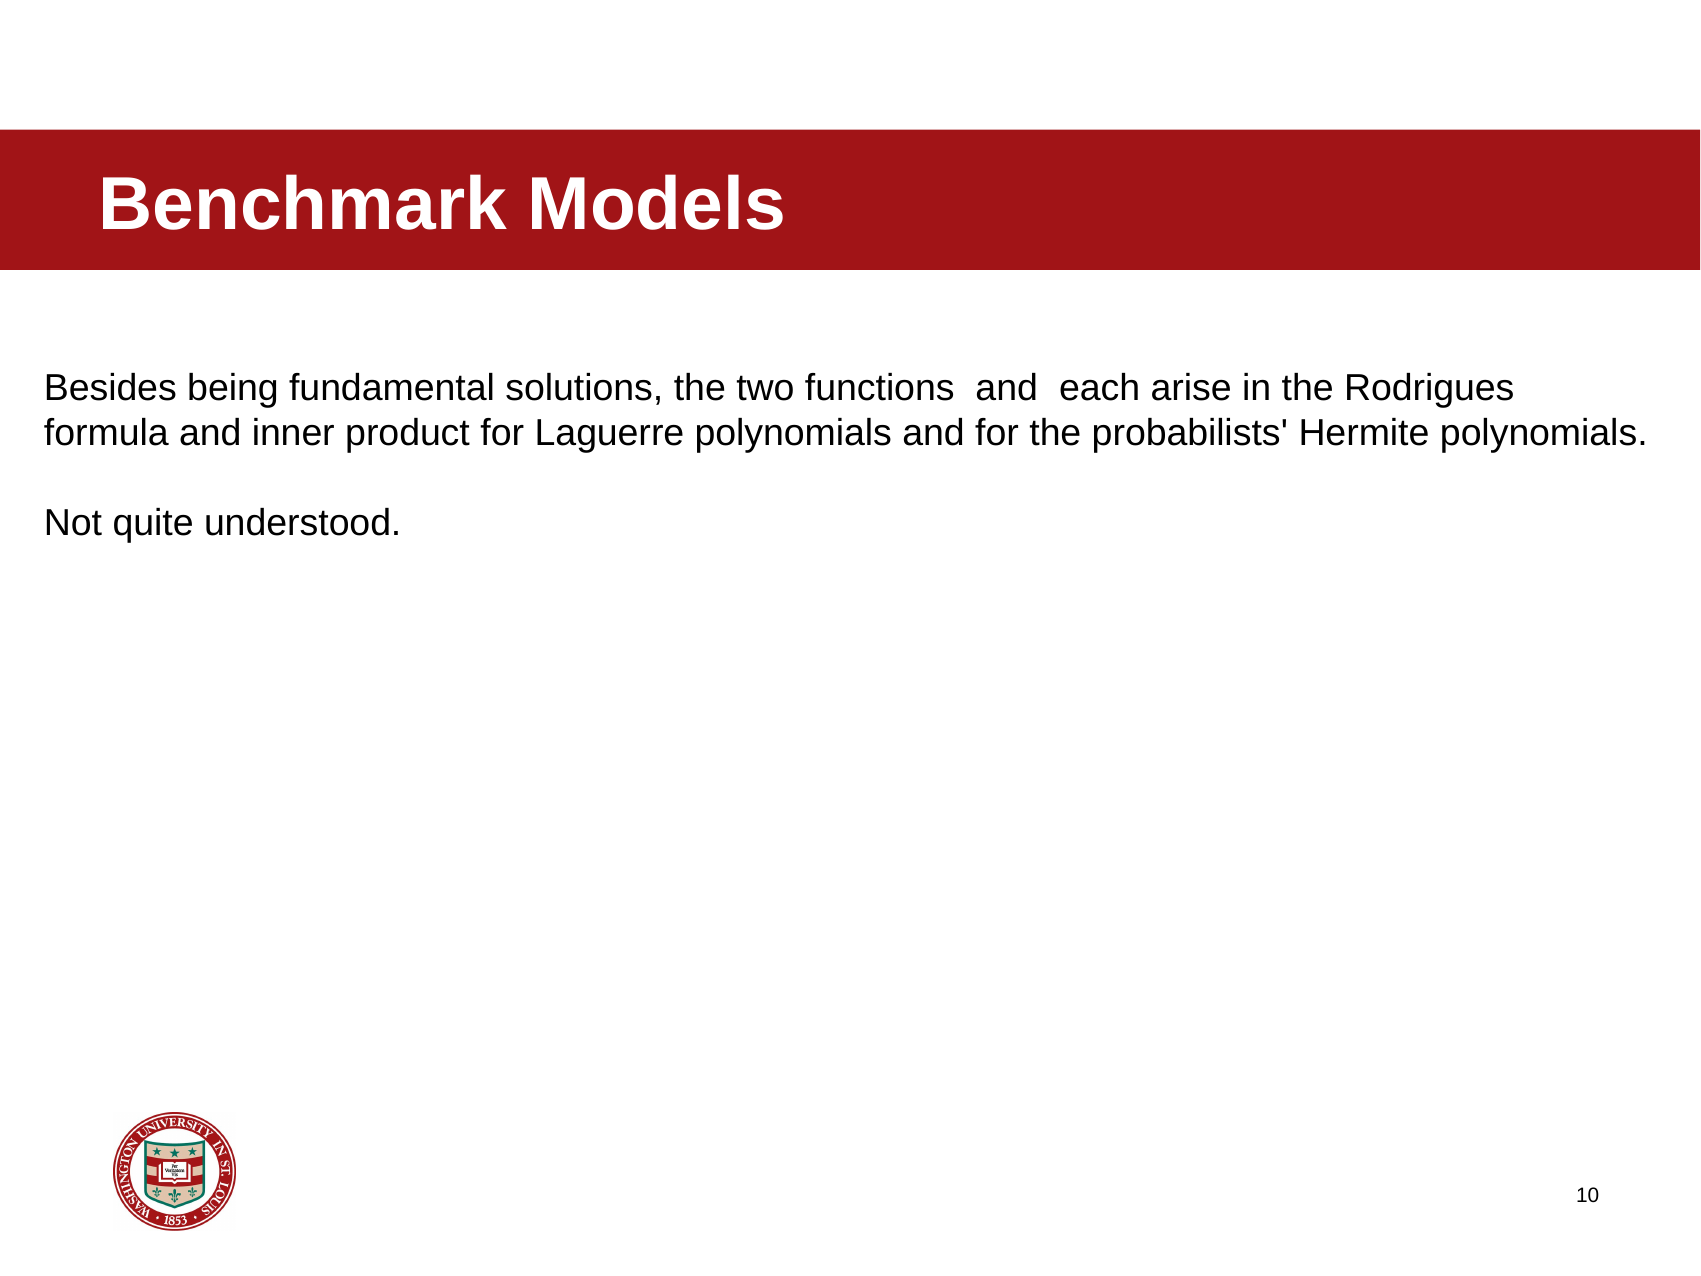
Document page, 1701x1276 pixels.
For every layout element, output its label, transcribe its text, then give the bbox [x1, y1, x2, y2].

picture [113, 1112, 236, 1231]
text_box Benchmark Models [0, 129, 1701, 270]
